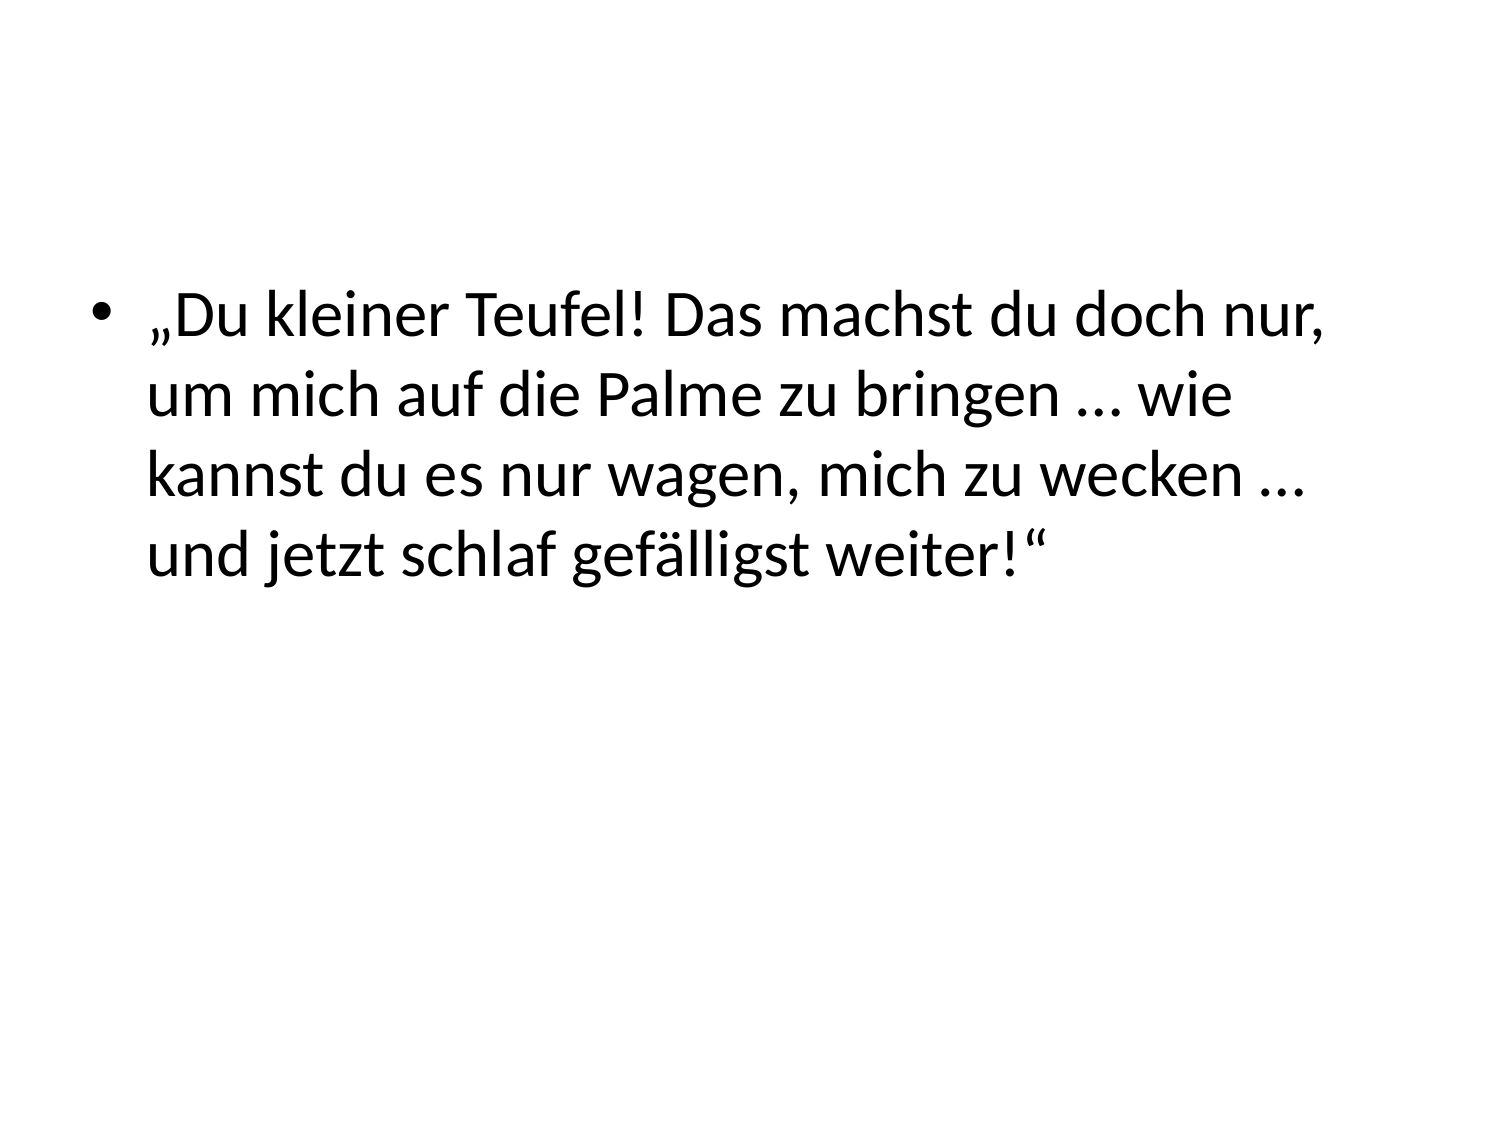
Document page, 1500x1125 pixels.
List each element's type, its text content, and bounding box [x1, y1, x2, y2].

list „Du kleiner Teufel! Das machst du doch nur, um mich auf die Palme zu bringen … wie kannst du es nur wagen, mich zu wecken … und jetzt schlaf gefälligst weiter!“ [75, 262, 1425, 1005]
